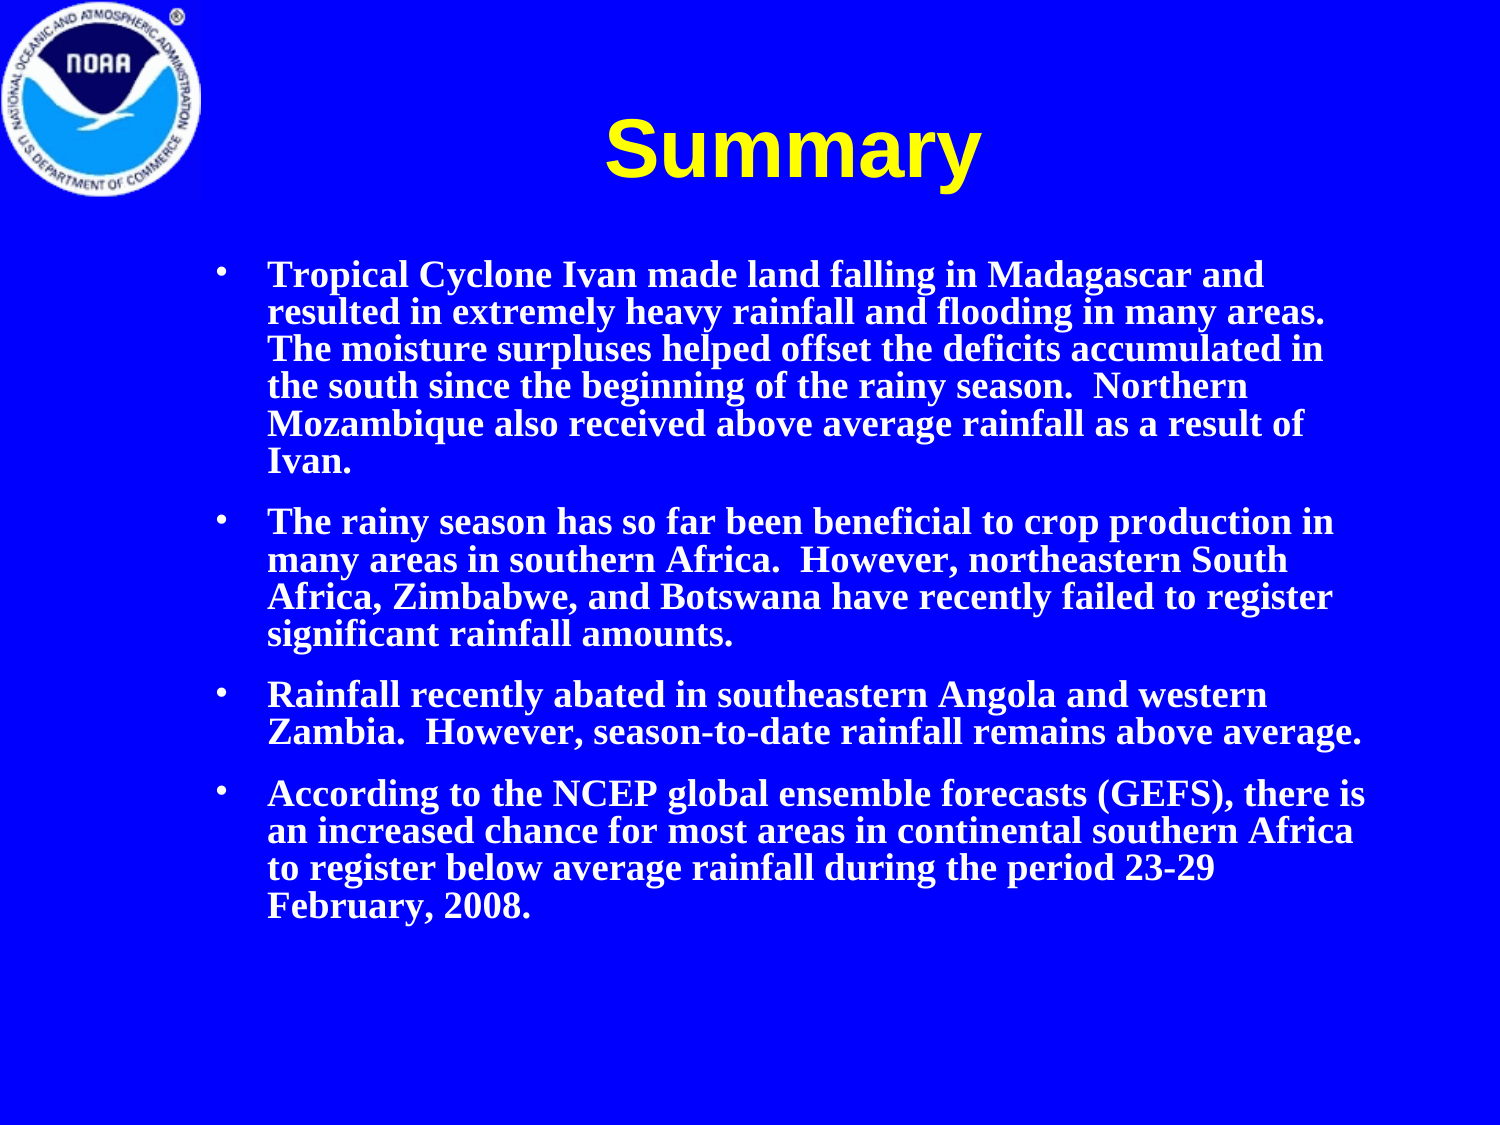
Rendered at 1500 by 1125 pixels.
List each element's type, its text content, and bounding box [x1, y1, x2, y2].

list Tropical Cyclone Ivan made land falling in Madagascar and resulted in extremely heavy rainfall and flooding in many areas. The moisture surpluses helped offset the deficits accumulated in the south since the beginning of the rainy season. Northern Mozambique also received above average rainfall as a result of Ivan. The rainy season has so far been beneficial to crop production in many areas in southern Africa. However, northeastern South Africa, Zimbabwe, and Botswana have recently failed to register significant rainfall amounts. Rainfall recently abated in southeastern Angola and western Zambia. However, season-to-date rainfall remains above average. According to the NCEP global ensemble forecasts (GEFS), there is an increased chance for most areas in continental southern Africa to register below average rainfall during the period 23-29 February, 2008. [200, 249, 1388, 975]
title Summary [200, 49, 1388, 238]
picture [0, 0, 200, 200]
